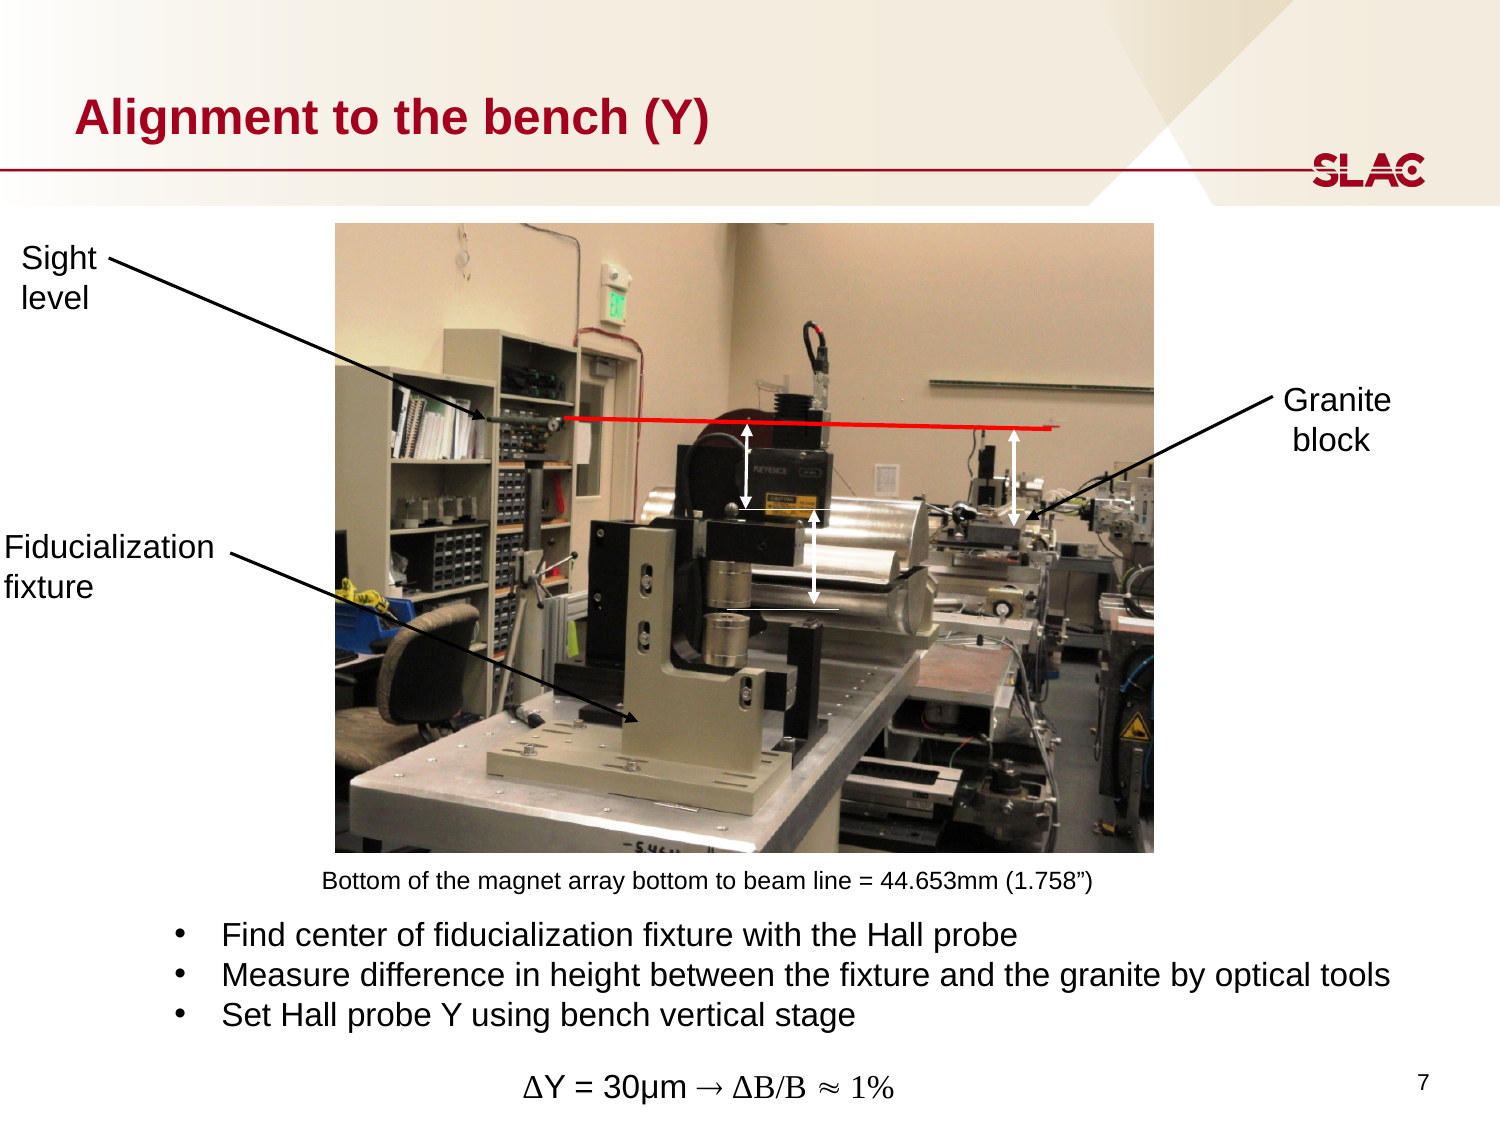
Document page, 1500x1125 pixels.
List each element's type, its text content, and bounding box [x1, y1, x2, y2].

text_box Bottom of the magnet array bottom to beam line = 44.653mm (1.758”) [306, 857, 1110, 902]
slide_number 7 [1405, 1036, 1458, 1125]
picture [0, 0, 1500, 206]
text_box Find center of fiducialization fixture with the Hall probe Measure difference in height between the fixture and the granite by optical tools Set Hall probe Y using bench vertical stage [159, 905, 1408, 1041]
text_box Sight level [6, 247, 329, 355]
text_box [563, 417, 1052, 430]
picture [334, 221, 1155, 855]
title Alignment to the bench (Y) [74, 21, 1404, 145]
text_box Granite block [1159, 389, 1418, 456]
text_box Fiducialization fixture [0, 536, 329, 597]
text_box ΔY = 30μm  ΔB/B  1% [507, 1058, 910, 1113]
